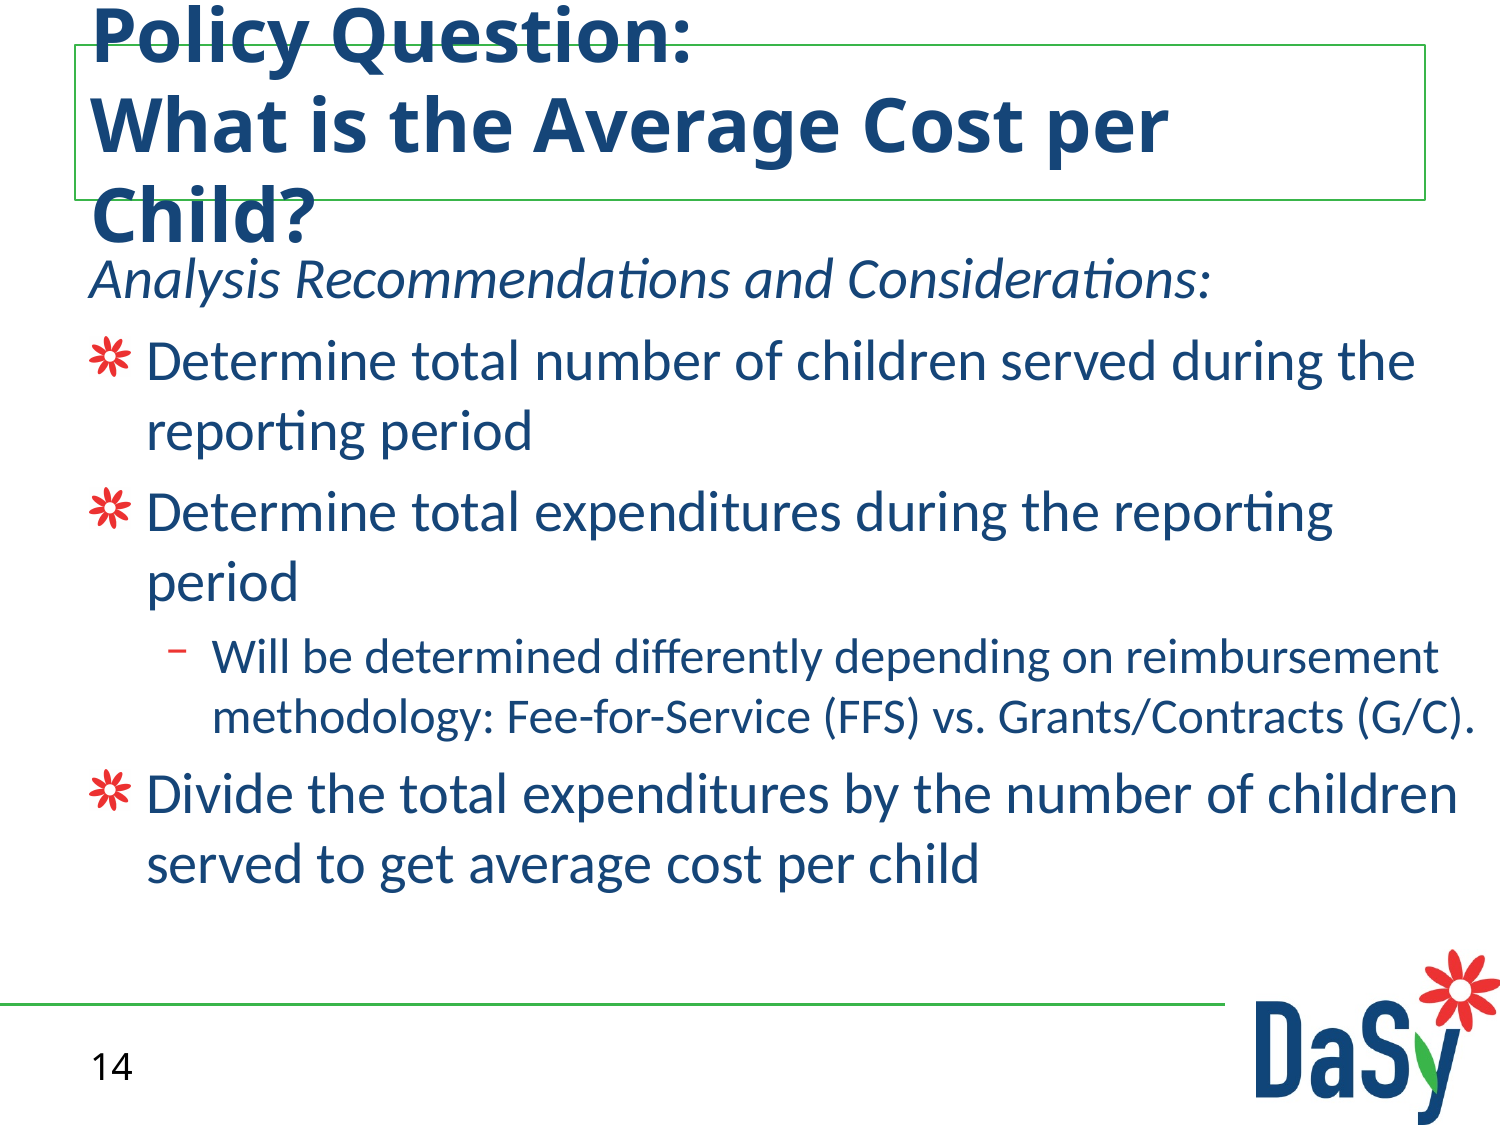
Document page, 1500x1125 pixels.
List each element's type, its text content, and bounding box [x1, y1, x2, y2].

slide_number 14 [75, 1038, 425, 1098]
picture [1256, 1063, 1500, 1125]
picture [89, 336, 131, 377]
list Analysis Recommendations and Considerations: Determine total number of children served during the reporting period Determine total expenditures during the reporting period Will be determined differently depending on reimbursement methodology: Fee-for-Service (FFS) vs. Grants/Contracts (G/C). Divide the total expenditures by the number of children served to get average cost per child [75, 232, 1500, 1063]
title Policy Question: What is the Average Cost per Child? [74, 44, 1426, 201]
picture [89, 487, 131, 529]
picture [89, 769, 131, 811]
